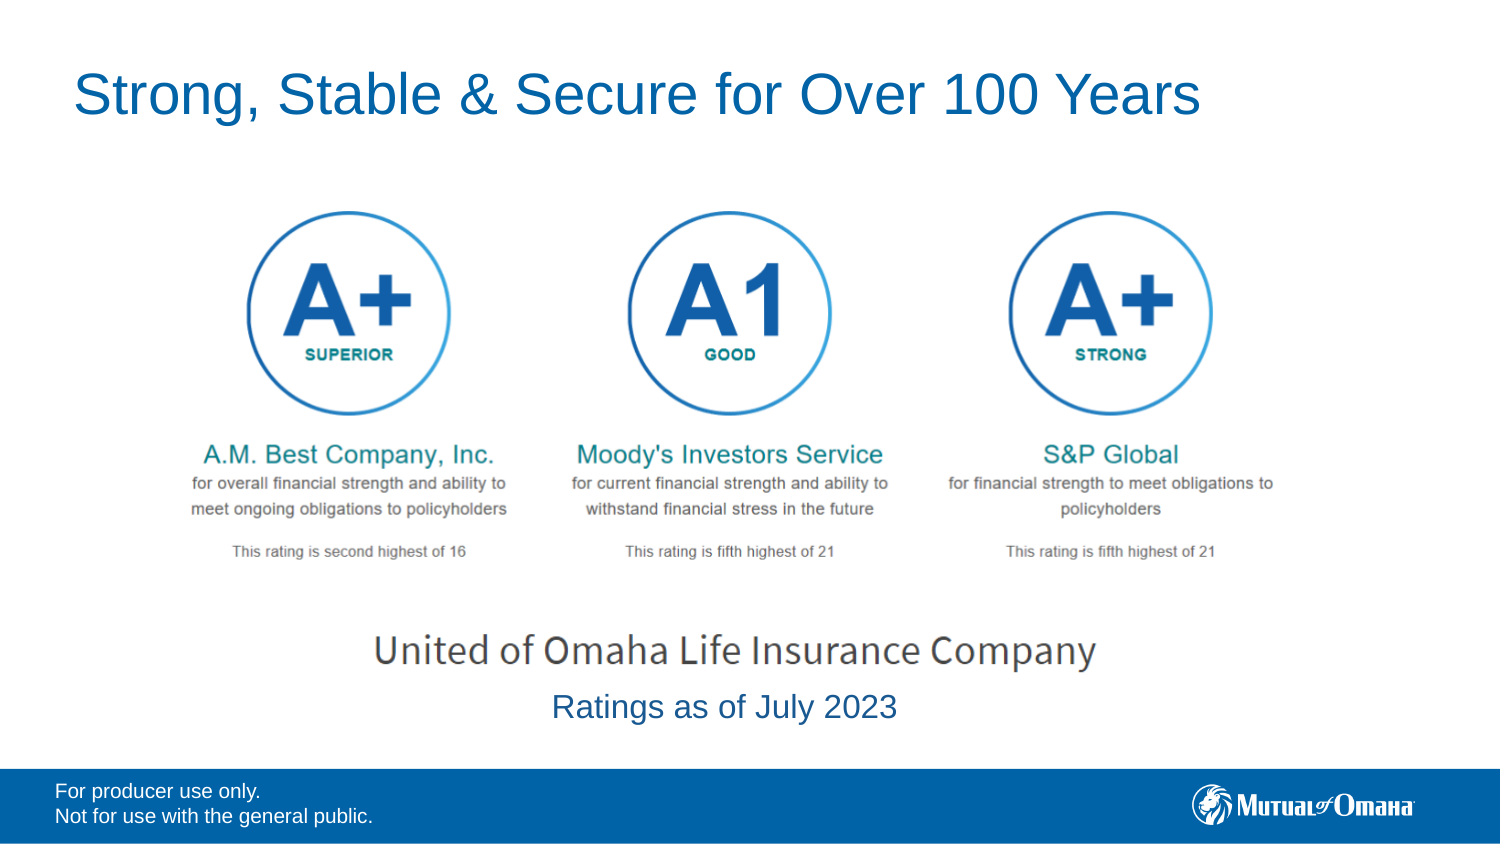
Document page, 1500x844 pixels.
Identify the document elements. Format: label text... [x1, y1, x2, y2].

text_box For producer use only. Not for use with the general public. [40, 770, 578, 836]
picture [371, 625, 1102, 678]
text_box Ratings as of July 2023 [437, 678, 1013, 733]
title Strong, Stable & Secure for Over 100 Years [58, 48, 1415, 144]
picture [1192, 784, 1415, 825]
picture [111, 179, 1342, 609]
